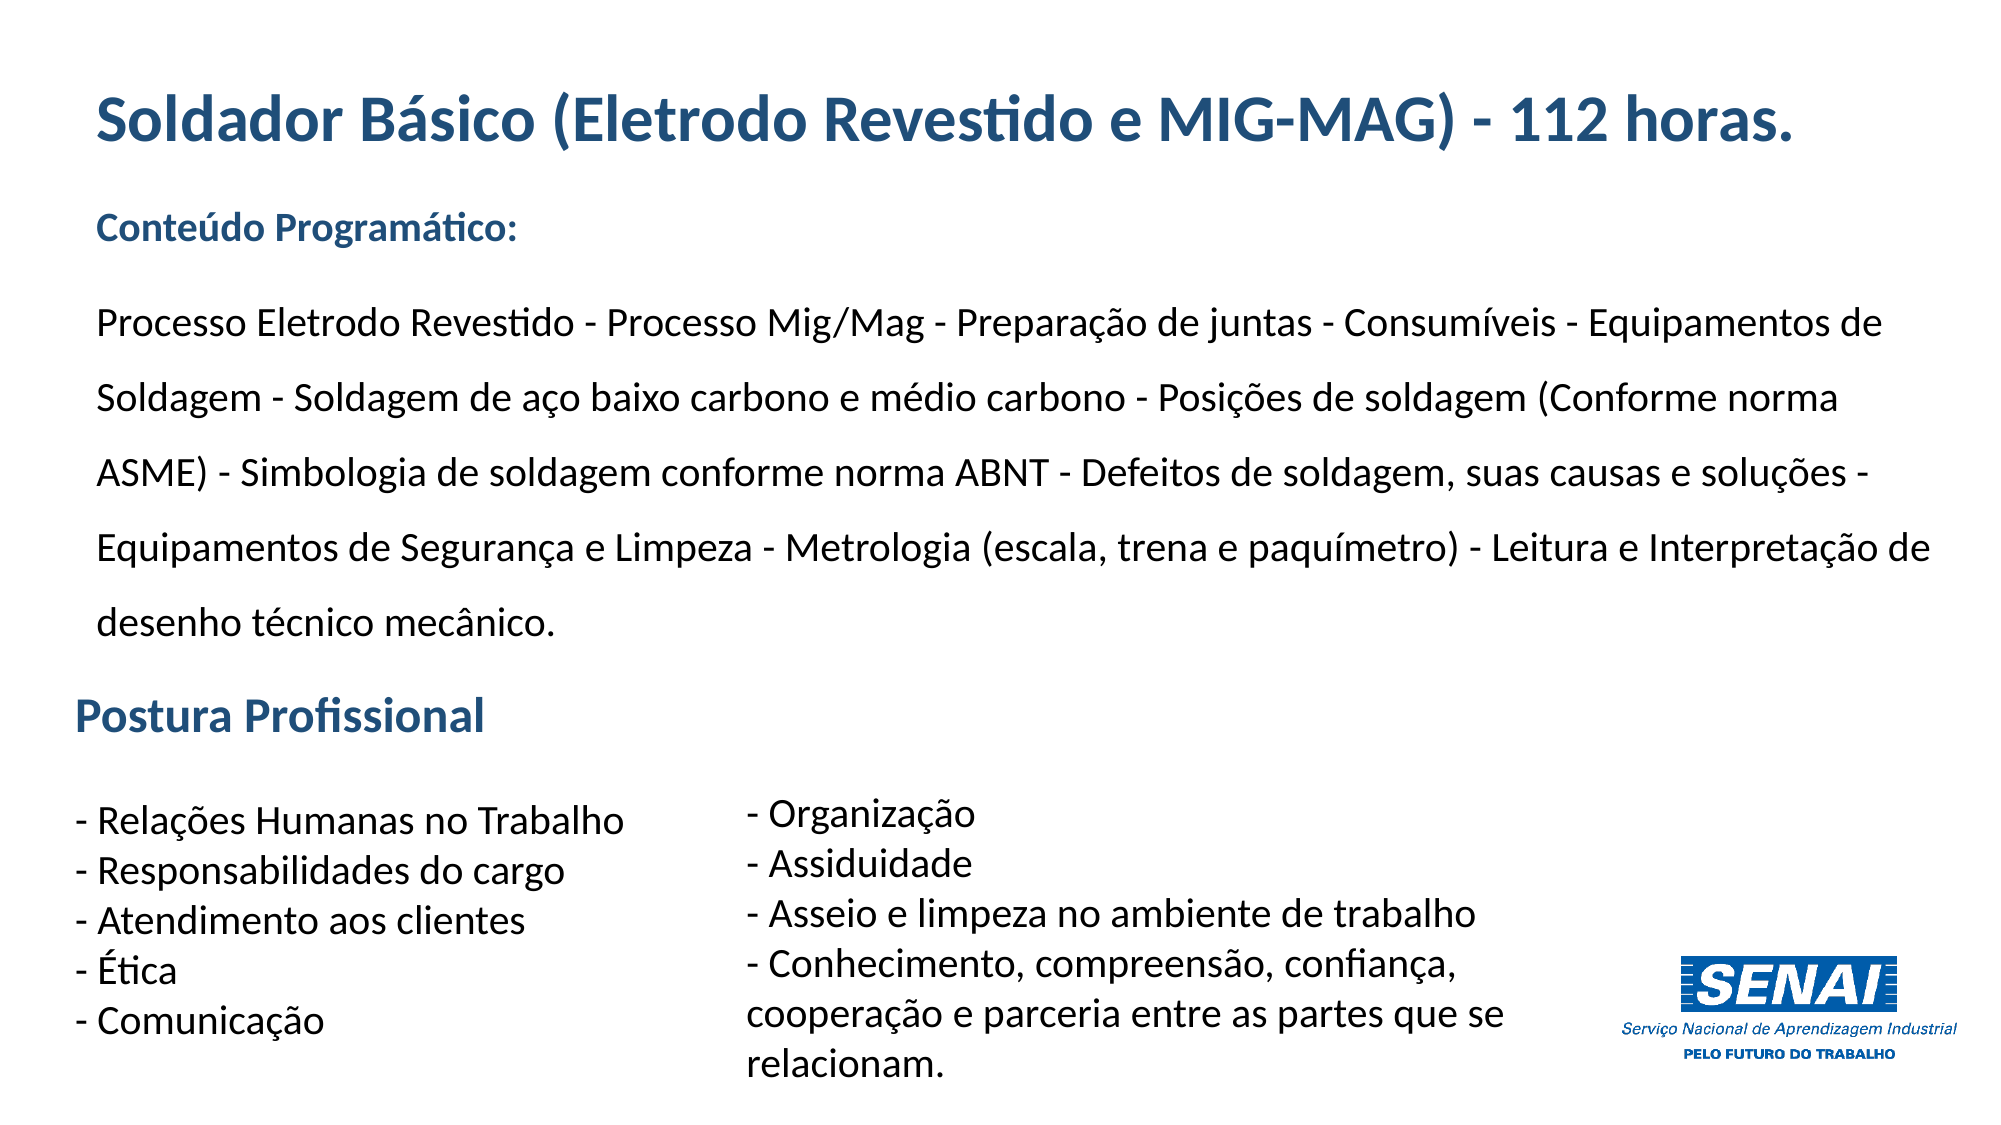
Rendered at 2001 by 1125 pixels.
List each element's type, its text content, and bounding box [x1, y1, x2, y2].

text_box Soldador Básico (Eletrodo Revestido e MIG-MAG) - 112 horas. Conteúdo Programático: Processo Eletrodo Revestido - Processo Mig/Mag - Preparação de juntas - Consumíveis - Equipamentos de Soldagem - Soldagem de aço baixo carbono e médio carbono - Posições de soldagem (Conforme norma ASME) - Simbologia de soldagem conforme norma ABNT - Defeitos de soldagem, suas causas e soluções - Equipamentos de Segurança e Limpeza - Metrologia (escala, trena e paquímetro) - Leitura e Interpretação de desenho técnico mecânico. [81, 67, 1956, 652]
text_box - Organização - Assiduidade - Asseio e limpeza no ambiente de trabalho - Conhecimento, compreensão, confiança, cooperação e parceria entre as partes que se relacionam. [731, 778, 1634, 1094]
picture [1621, 956, 1957, 1059]
text_box Postura Profissional - Relações Humanas no Trabalho - Responsabilidades do cargo - Atendimento aos clientes - Ética - Comunicação [60, 675, 696, 1051]
